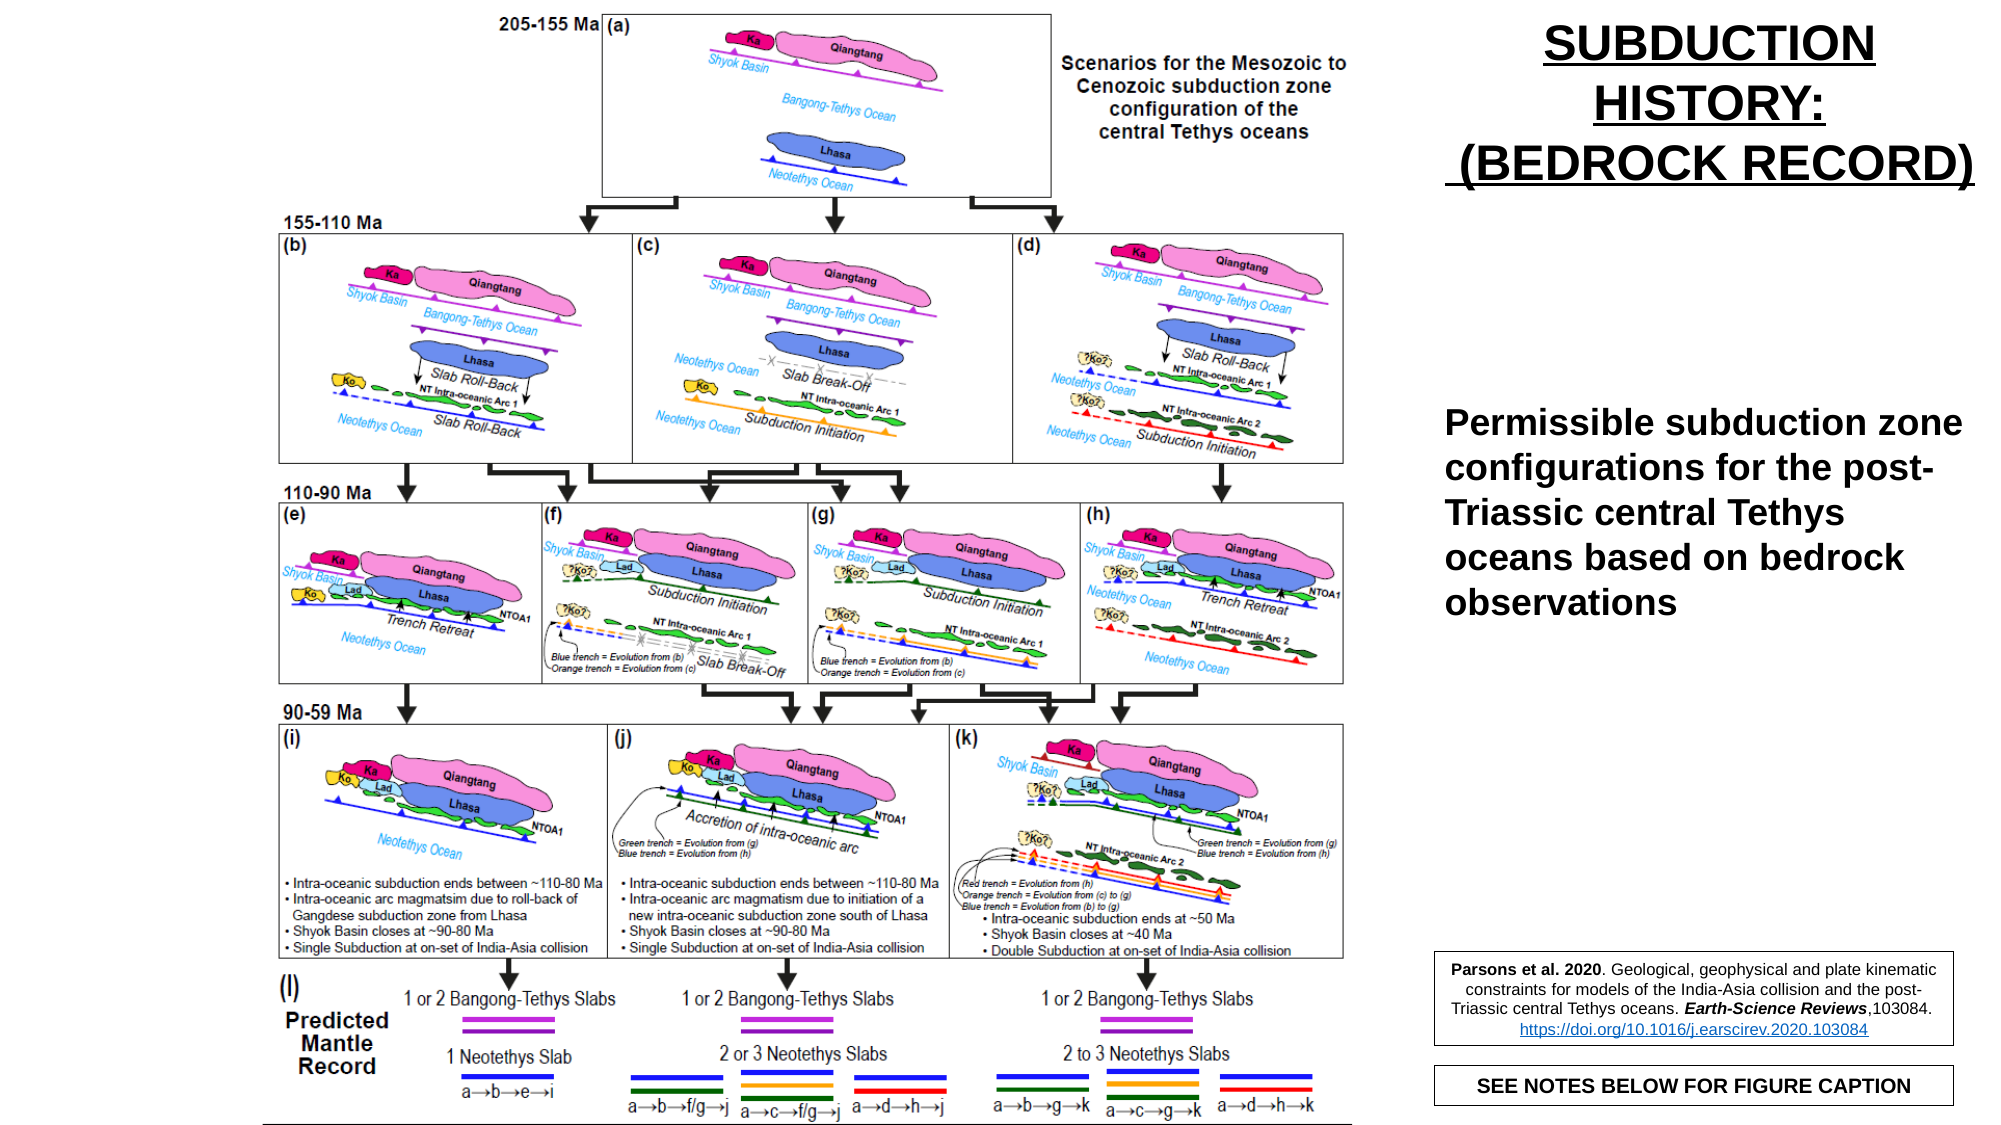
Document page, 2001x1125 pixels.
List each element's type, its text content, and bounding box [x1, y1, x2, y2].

text_box Parsons et al. 2020. Geological, geophysical and plate kinematic constraints for models of the India-Asia collision and the post-Triassic central Tethys oceans. Earth-Science Reviews,103084. https://doi.org/10.1016/j.earscirev.2020.103084 [1434, 951, 1954, 1046]
text_box SUBDUCTION HISTORY: (BEDROCK RECORD) [1413, 3, 2000, 198]
picture [262, 3, 1352, 1125]
text_box Permissible subduction zone configurations for the post-Triassic central Tethys oceans based on bedrock observations [1429, 390, 1996, 631]
text_box SEE NOTES BELOW FOR FIGURE CAPTION [1434, 1065, 1954, 1106]
